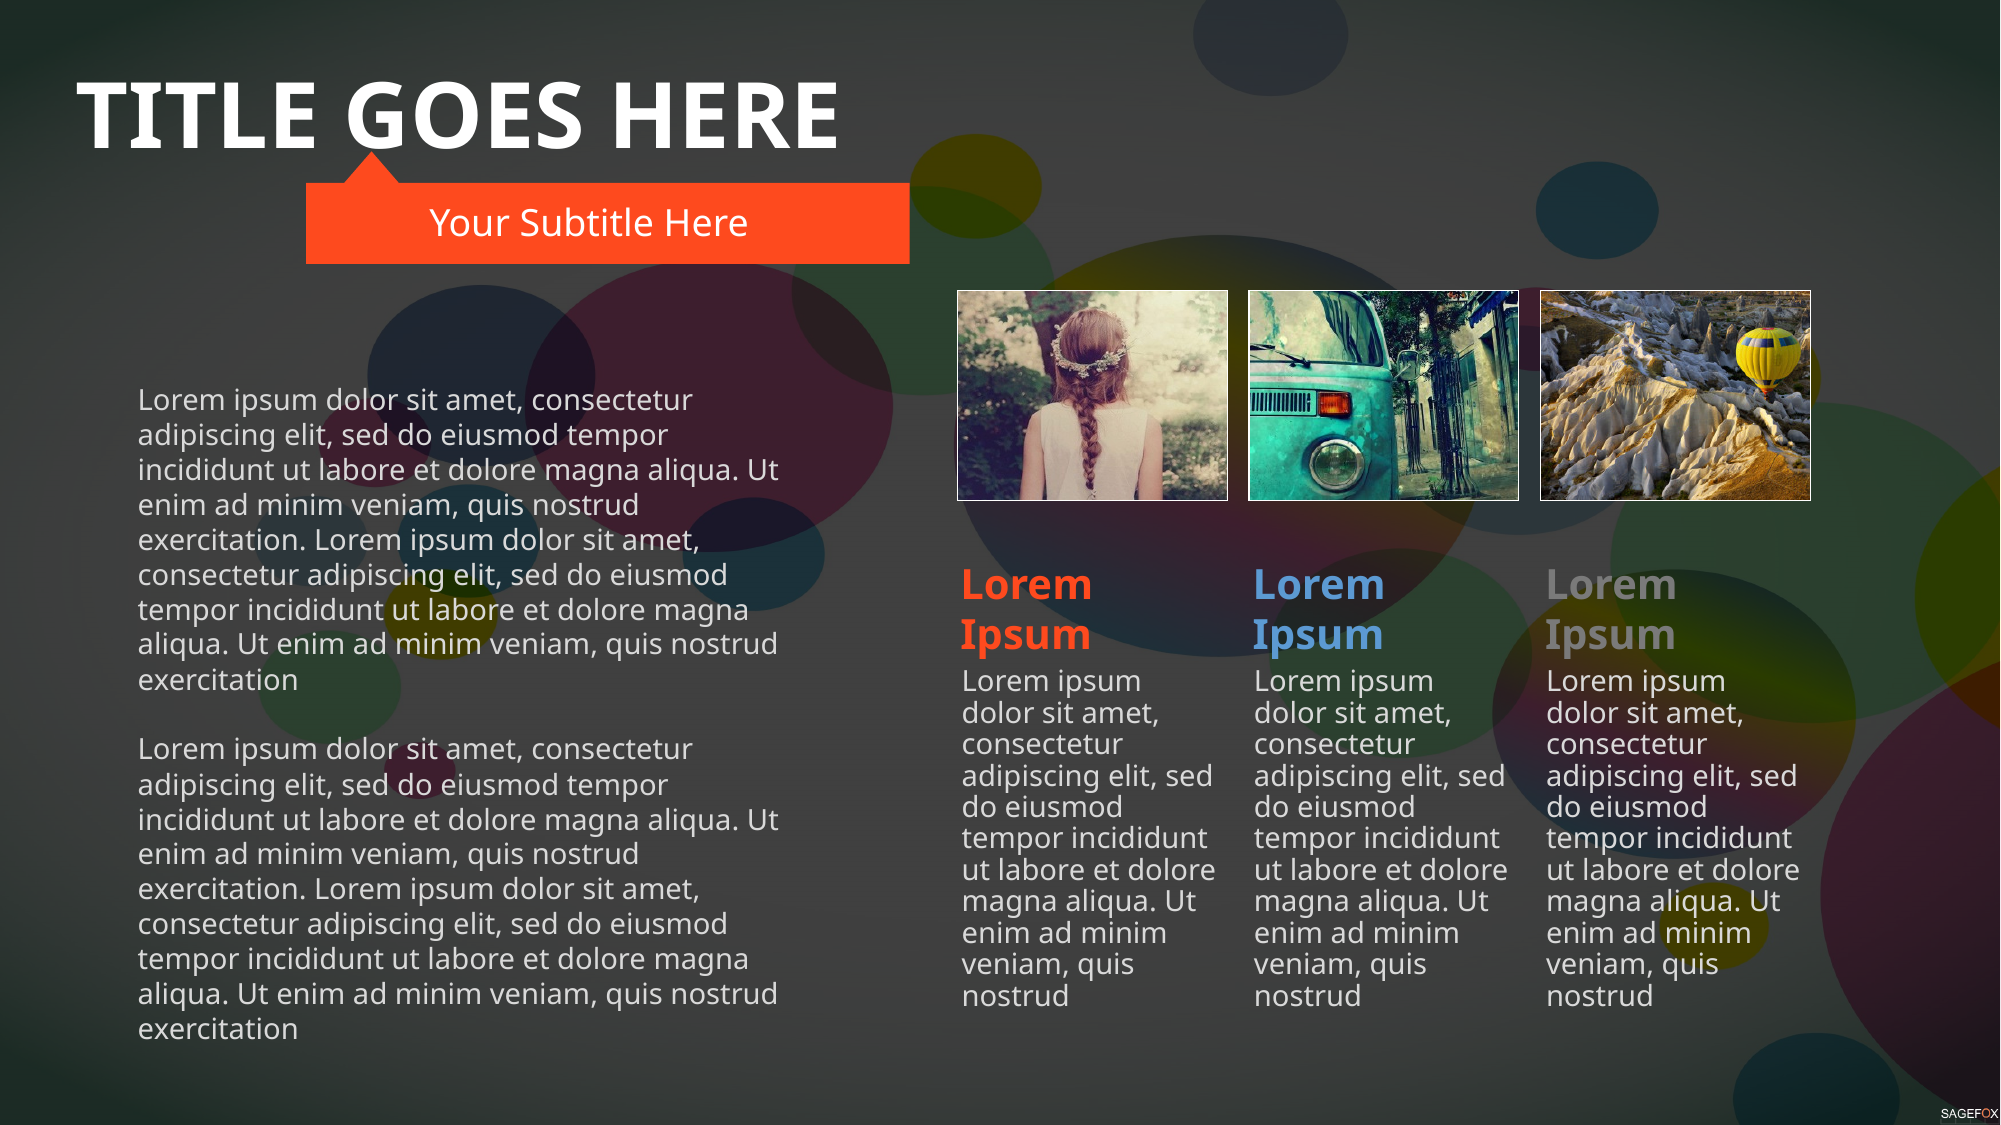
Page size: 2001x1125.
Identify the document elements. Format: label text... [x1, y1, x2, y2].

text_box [306, 151, 910, 264]
text_box Lorem ipsum dolor sit amet, consectetur adipiscing elit, sed do eiusmod tempor incididunt ut labore et dolore magna aliqua. Ut enim ad minim veniam, quis nostrud exercitation. Lorem ipsum dolor sit amet, consectetur adipiscing elit, sed do eiusmod tempor incididunt ut labore et dolore magna aliqua. Ut enim ad minim veniam, quis nostrud exercitation Lorem ipsum dolor sit amet, consectetur adipiscing elit, sed do eiusmod tempor incididunt ut labore et dolore magna aliqua. Ut enim ad minim veniam, quis nostrud exercitation. Lorem ipsum dolor sit amet, consectetur adipiscing elit, sed do eiusmod tempor incididunt ut labore et dolore magna aliqua. Ut enim ad minim veniam, quis nostrud exercitation [122, 373, 798, 1125]
text_box TITLE GOES HERE [60, 49, 965, 175]
text_box [1248, 290, 1520, 502]
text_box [1237, 550, 1515, 1000]
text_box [945, 550, 1223, 1000]
text_box [956, 290, 1228, 502]
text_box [1530, 550, 1807, 1000]
picture [0, 0, 2001, 1125]
text_box [1540, 290, 1812, 502]
